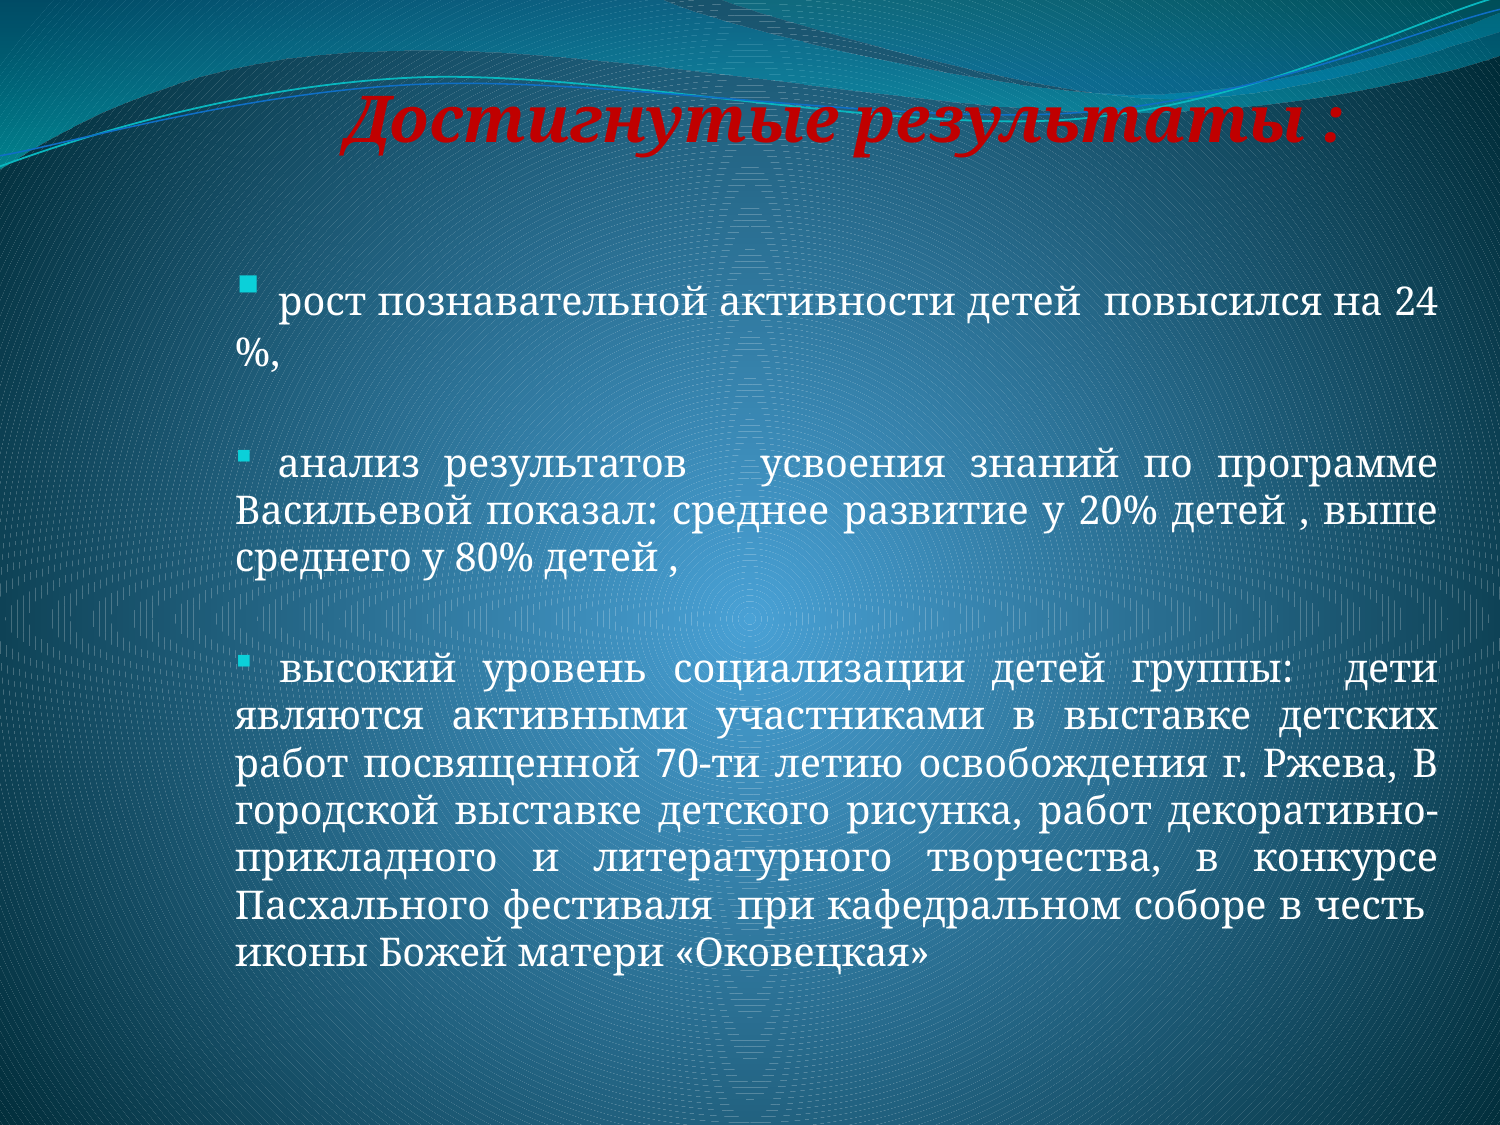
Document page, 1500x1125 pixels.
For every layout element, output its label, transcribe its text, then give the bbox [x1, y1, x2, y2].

subtitle Достигнутые результаты : рост познавательной активности детей повысился на 24 %, анализ результатов усвоения знаний по программе Васильевой показал: среднее развитие у 20% детей , выше среднего у 80% детей , высокий уровень социализации детей группы: дети являются активными участниками в выставке детских работ посвященной 70-ти летию освобождения г. Ржева, В городской выставке детского рисунка, работ декоративно-прикладного и литературного творчества, в конкурсе Пасхального фестиваля при кафедральном соборе в честь иконы Божей матери «Оковецкая» [234, 70, 1450, 1075]
